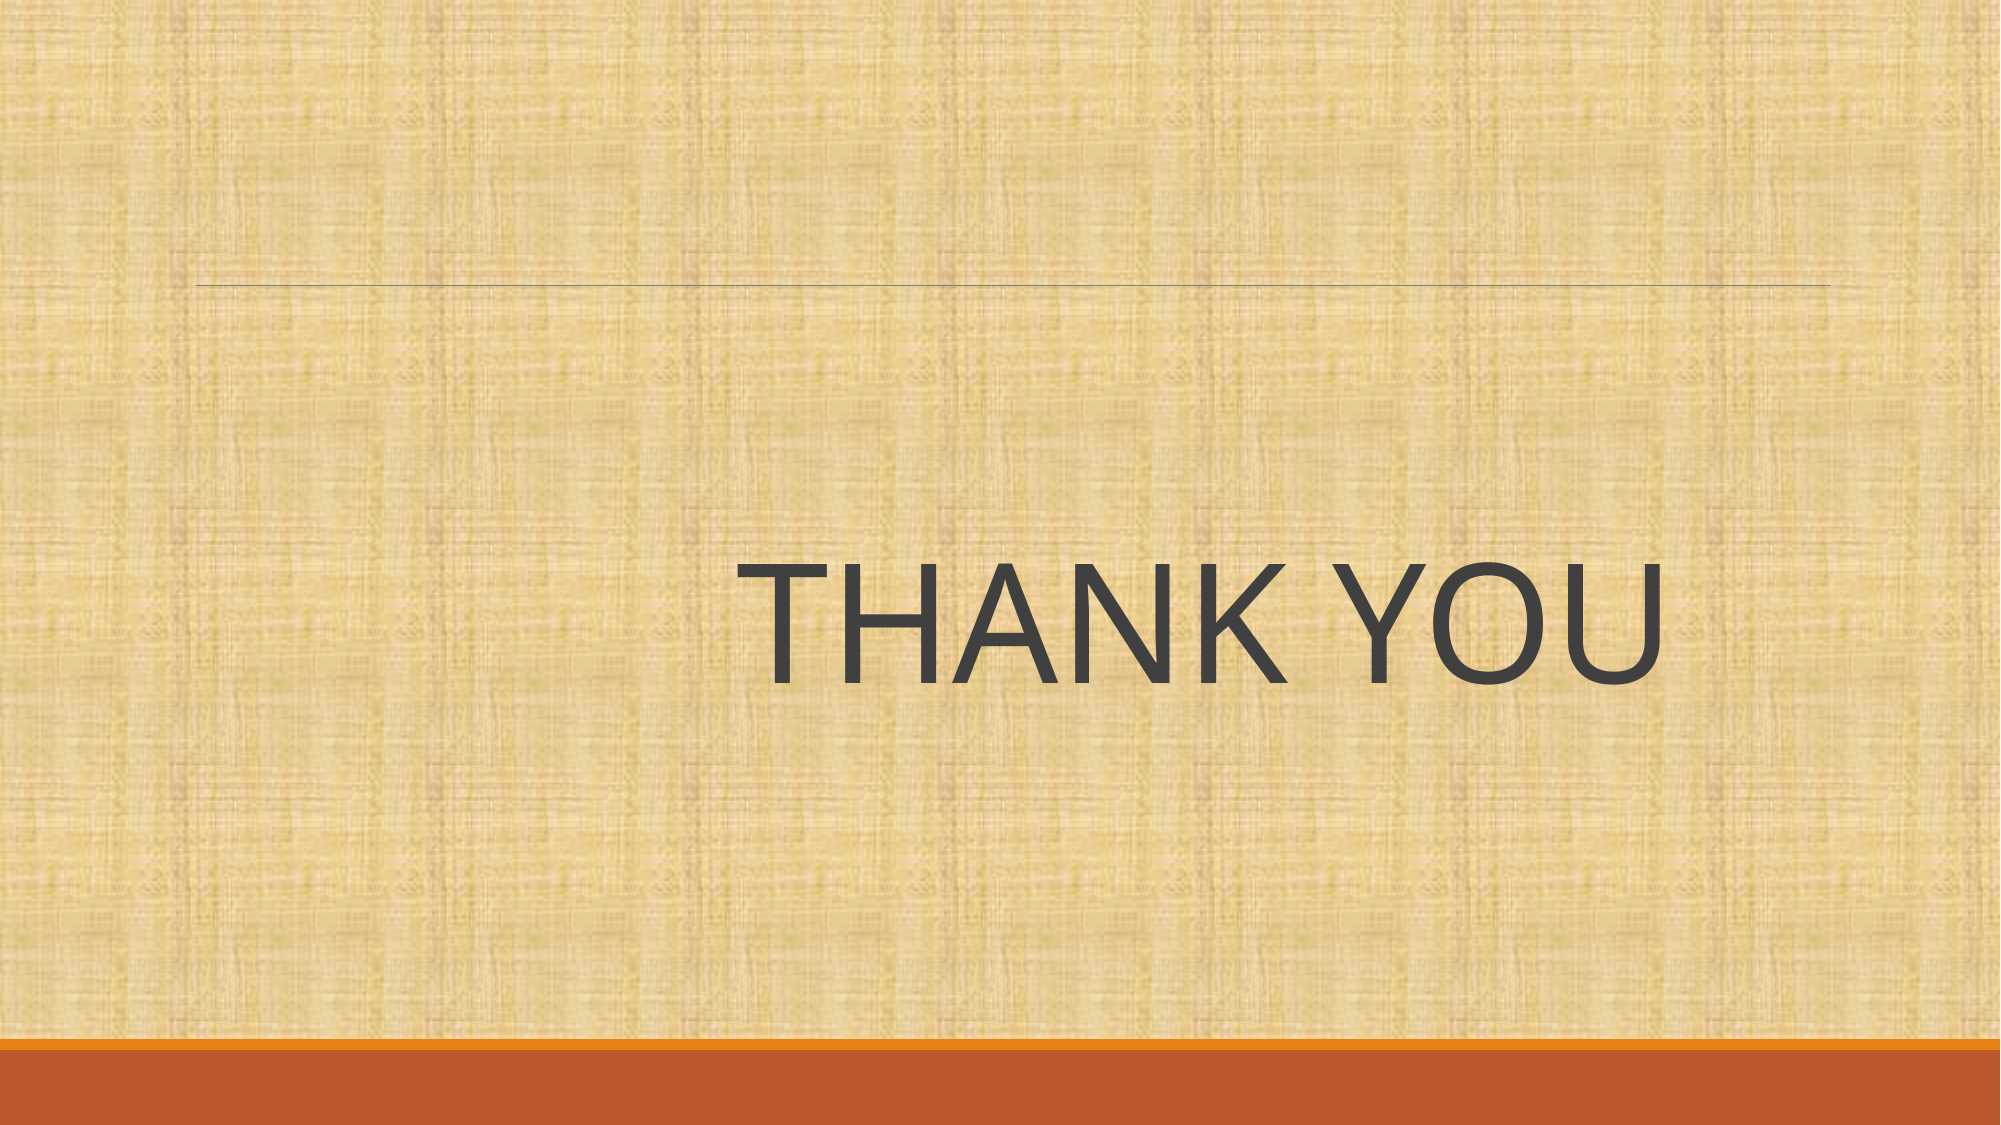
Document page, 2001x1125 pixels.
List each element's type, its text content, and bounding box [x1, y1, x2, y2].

list THANK YOU [180, 302, 1830, 963]
picture [0, 0, 2001, 1125]
